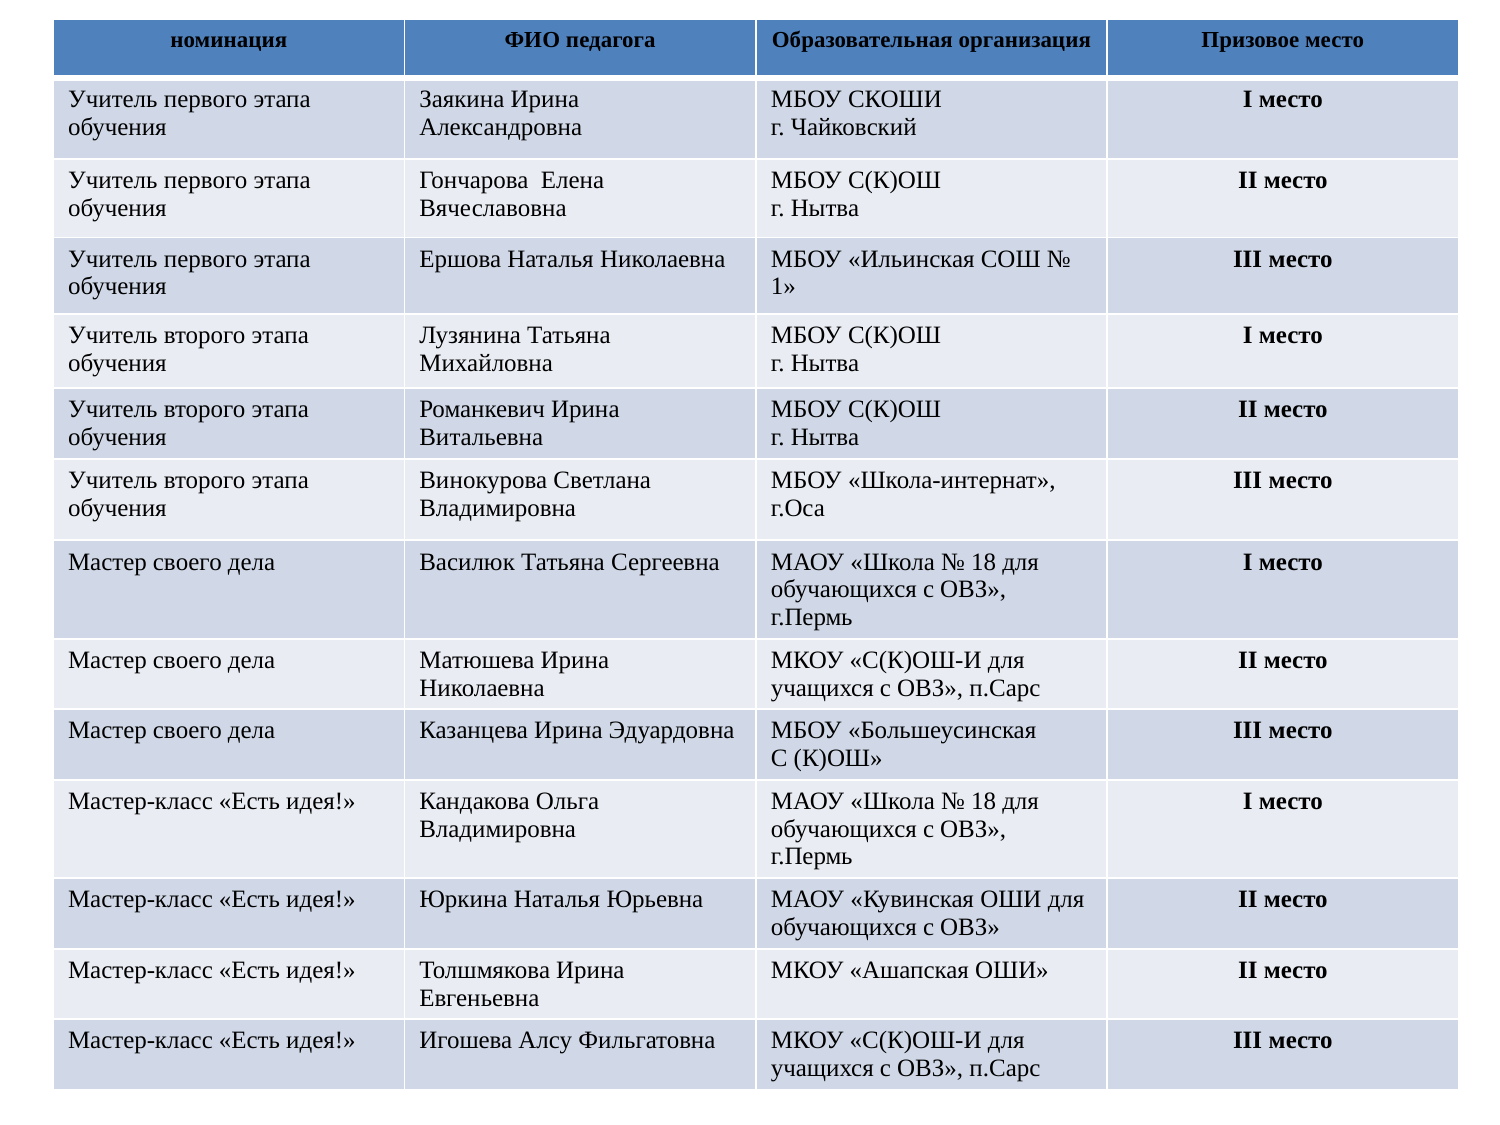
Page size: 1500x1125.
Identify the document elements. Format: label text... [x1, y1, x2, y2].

table_cell II место [1108, 389, 1458, 458]
table_cell Юркина Наталья Юрьевна [405, 879, 755, 948]
table_cell Мастер-класс «Есть идея!» [54, 879, 404, 948]
table_cell III место [1108, 238, 1458, 313]
table_cell МКОУ «Ашапская ОШИ» [757, 950, 1106, 1018]
table_cell Мастер-класс «Есть идея!» [54, 1020, 404, 1089]
table_header ФИО педагога [405, 20, 755, 75]
table_cell МКОУ «С(К)ОШ-И для учащихся с ОВЗ», п.Сарс [757, 1020, 1106, 1089]
table_cell Учитель второго этапа обучения [54, 460, 404, 539]
table_cell МАОУ «Школа № 18 для обучающихся с ОВЗ», г.Пермь [757, 781, 1106, 877]
table_cell МКОУ «С(К)ОШ-И для учащихся с ОВЗ», п.Сарс [757, 640, 1106, 708]
table_cell II место [1108, 640, 1458, 708]
table_cell Романкевич Ирина Витальевна [405, 389, 755, 458]
table_cell Учитель первого этапа обучения [54, 238, 404, 313]
table_cell Казанцева Ирина Эдуардовна [405, 710, 755, 779]
table_cell МБОУ С(К)ОШ г. Нытва [757, 315, 1106, 387]
table_cell Лузянина Татьяна Михайловна [405, 315, 755, 387]
table_cell Мастер своего дела [54, 710, 404, 779]
table_cell МБОУ «Большеусинская С (К)ОШ» [757, 710, 1106, 779]
table_cell Учитель первого этапа обучения [54, 160, 404, 237]
table_cell Василюк Татьяна Сергеевна [405, 541, 755, 638]
table_cell Мастер-класс «Есть идея!» [54, 781, 404, 877]
table_cell III место [1108, 1020, 1458, 1089]
table_cell II место [1108, 160, 1458, 237]
table_cell МБОУ «Ильинская СОШ № 1» [757, 238, 1106, 313]
table_cell МБОУ С(К)ОШ г. Нытва [757, 160, 1106, 237]
table_cell Мастер своего дела [54, 541, 404, 638]
table_cell II место [1108, 879, 1458, 948]
table_cell МБОУ «Школа-интернат», г.Оса [757, 460, 1106, 539]
table_cell I место [1108, 541, 1458, 638]
table_cell МБОУ С(К)ОШ г. Нытва [757, 389, 1106, 458]
table_cell I место [1108, 315, 1458, 387]
table_cell Учитель второго этапа обучения [54, 315, 404, 387]
table_header номинация [54, 20, 404, 75]
table_cell Винокурова Светлана Владимировна [405, 460, 755, 539]
table_cell Учитель второго этапа обучения [54, 389, 404, 458]
table_header Призовое место [1108, 20, 1458, 75]
table_cell МАОУ «Кувинская ОШИ для обучающихся с ОВЗ» [757, 879, 1106, 948]
table_cell Мастер своего дела [54, 640, 404, 708]
table_cell Мастер-класс «Есть идея!» [54, 950, 404, 1018]
table_cell I место [1108, 81, 1458, 158]
table_cell Заякина Ирина Александровна [405, 81, 755, 158]
table_cell I место [1108, 781, 1458, 877]
table_cell МАОУ «Школа № 18 для обучающихся с ОВЗ», г.Пермь [757, 541, 1106, 638]
table_cell III место [1108, 460, 1458, 539]
table_header Образовательная организация [757, 20, 1106, 75]
table_cell III место [1108, 710, 1458, 779]
table_cell Кандакова Ольга Владимировна [405, 781, 755, 877]
table_cell Ершова Наталья Николаевна [405, 238, 755, 313]
table_cell II место [1108, 950, 1458, 1018]
table_cell Матюшева Ирина Николаевна [405, 640, 755, 708]
table_cell Игошева Алсу Фильгатовна [405, 1020, 755, 1089]
table_cell Учитель первого этапа обучения [54, 81, 404, 158]
table_cell Толшмякова Ирина Евгеньевна [405, 950, 755, 1018]
table_cell Гончарова Елена Вячеславовна [405, 160, 755, 237]
table_cell МБОУ СКОШИ г. Чайковский [757, 81, 1106, 158]
